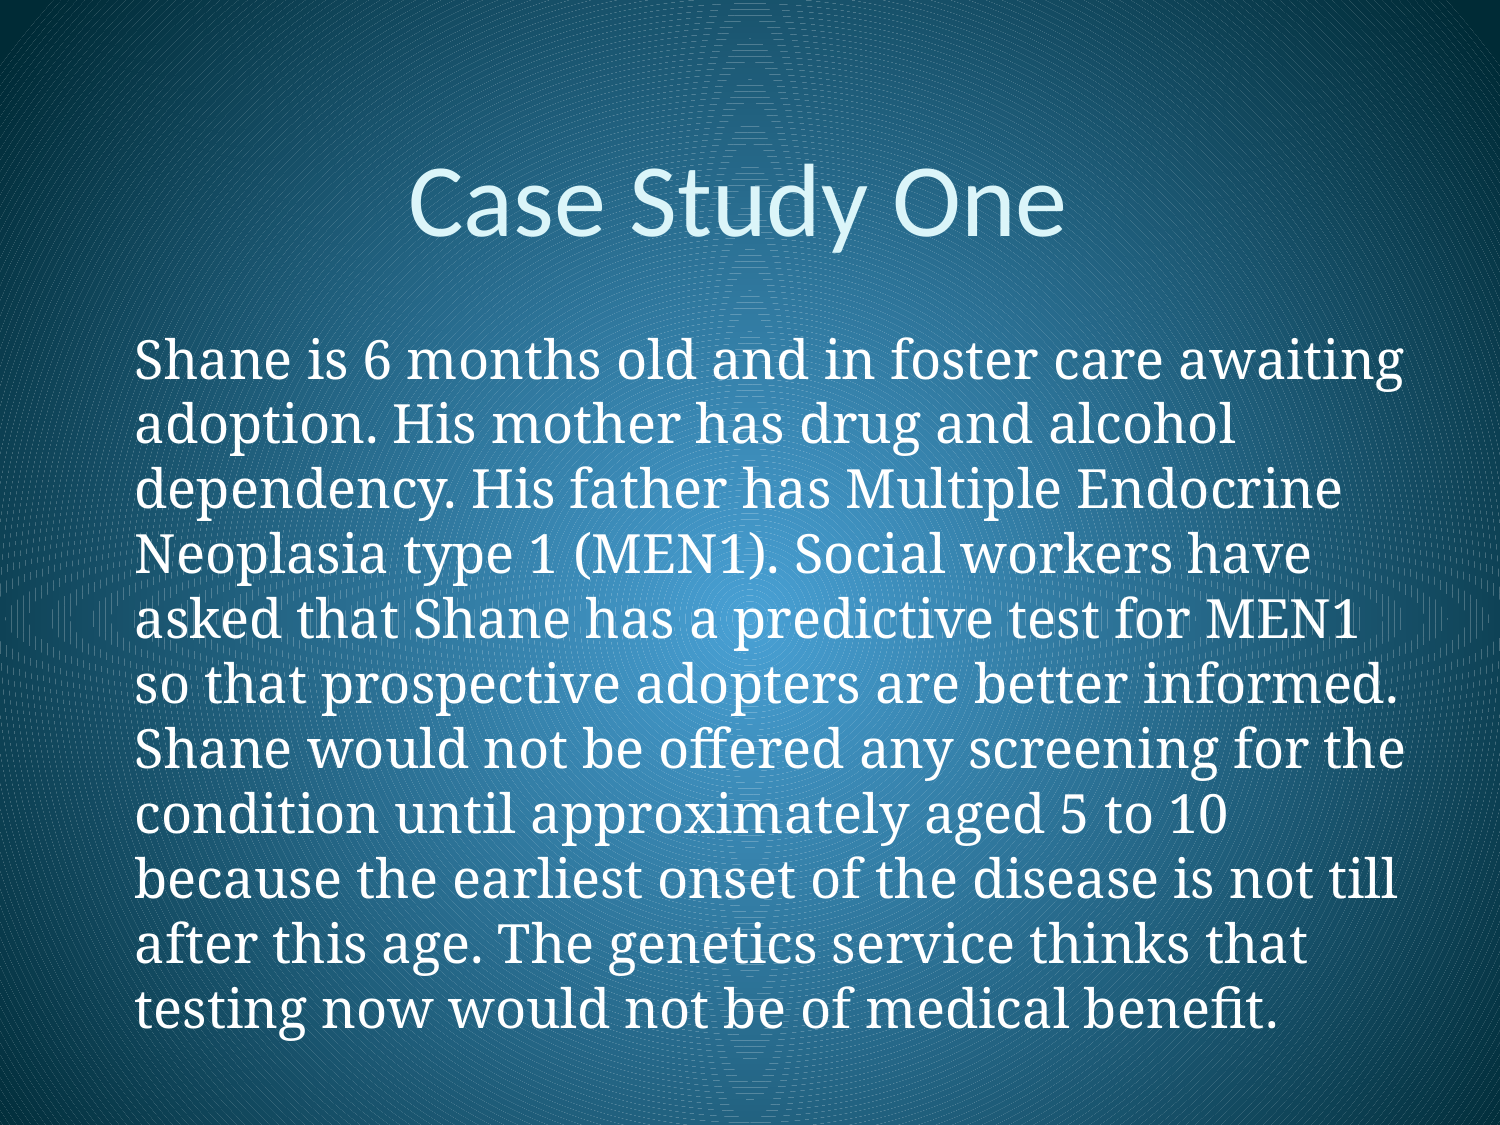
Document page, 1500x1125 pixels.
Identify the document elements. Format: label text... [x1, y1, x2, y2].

list Shane is 6 months old and in foster care awaiting adoption. His mother has drug and alcohol dependency. His father has Multiple Endocrine Neoplasia type 1 (MEN1). Social workers have asked that Shane has a predictive test for MEN1 so that prospective adopters are better informed. Shane would not be offered any screening for the condition until approximately aged 5 to 10 because the earliest onset of the disease is not till after this age. The genetics service thinks that testing now would not be of medical benefit. [75, 317, 1425, 1091]
title Case Study One [75, 70, 1425, 258]
